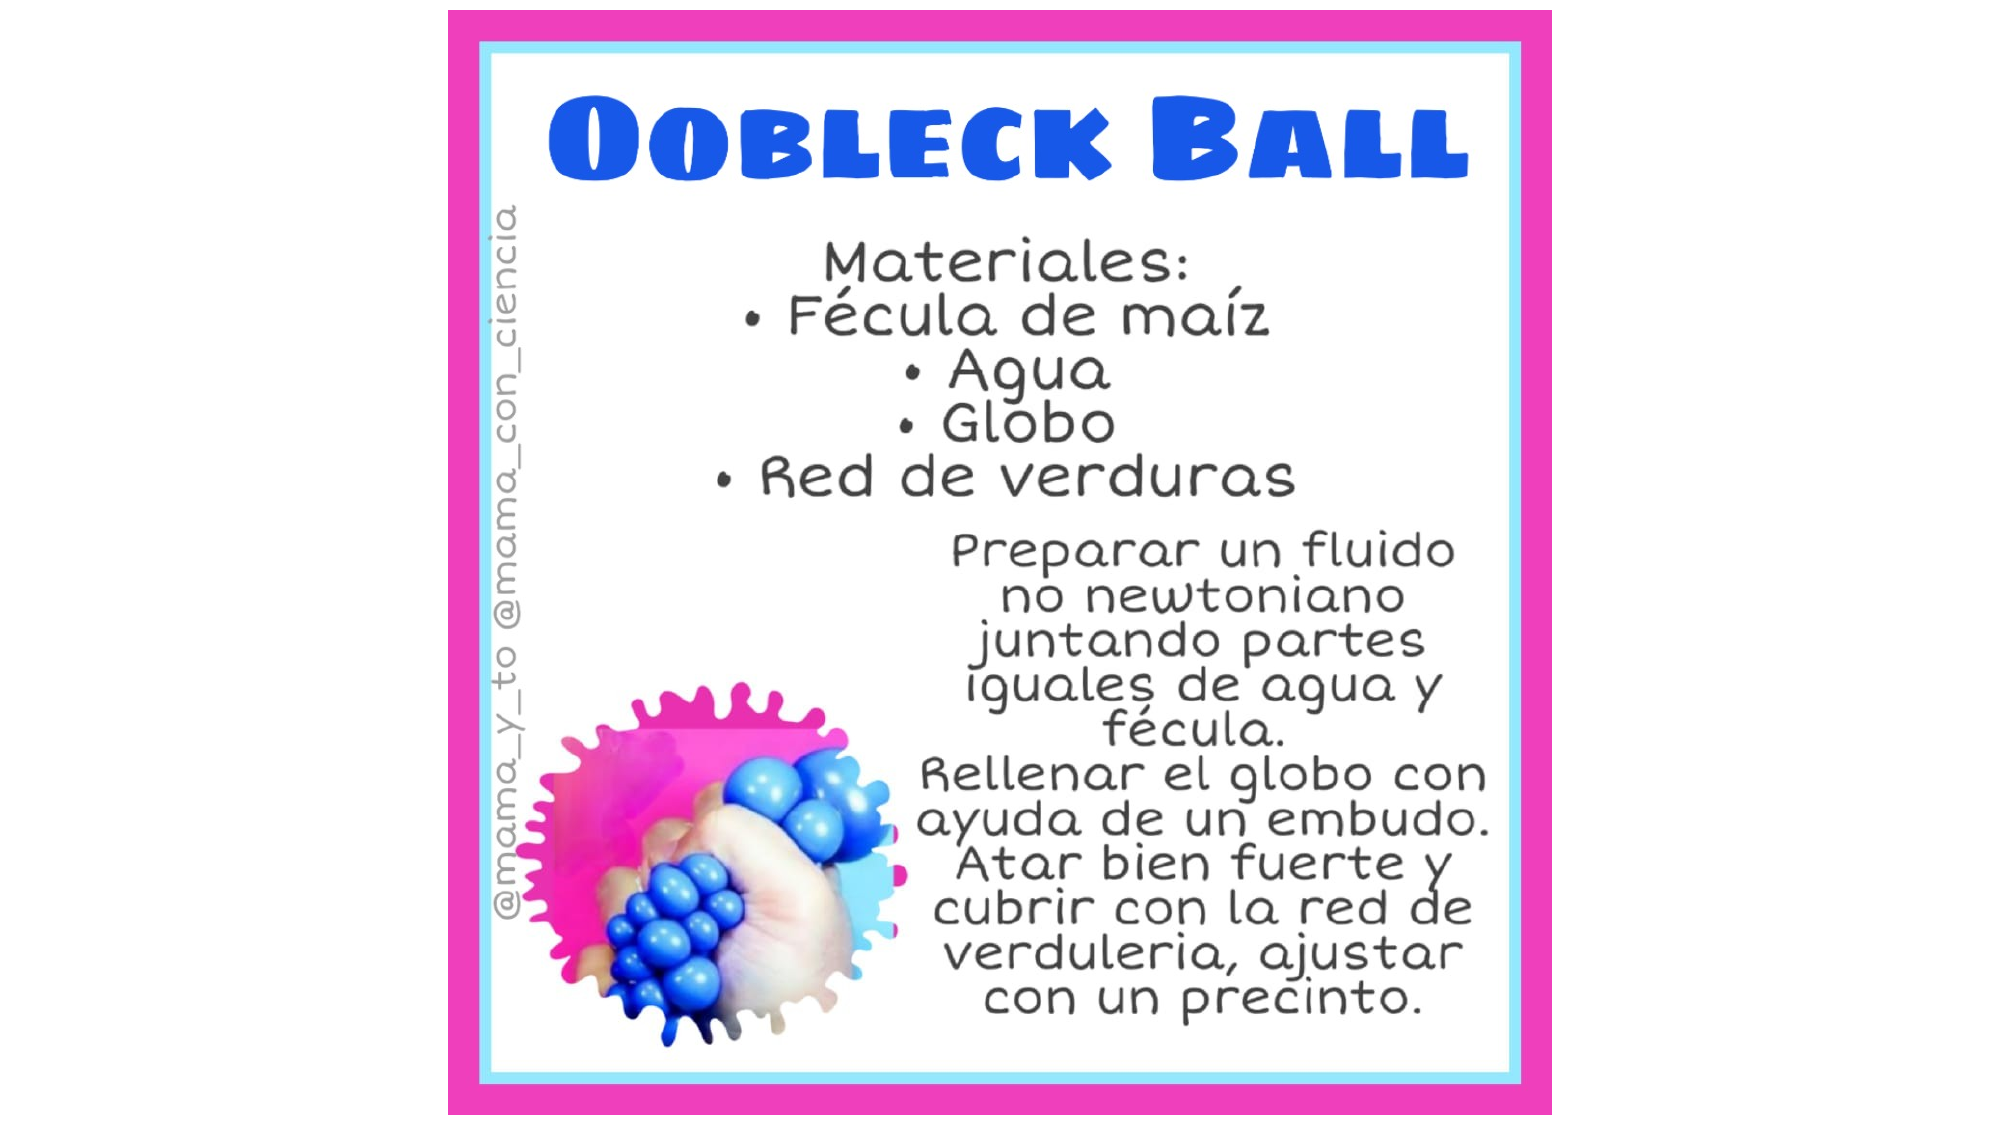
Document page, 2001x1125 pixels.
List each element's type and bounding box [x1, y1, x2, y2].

picture [448, 10, 1552, 1115]
